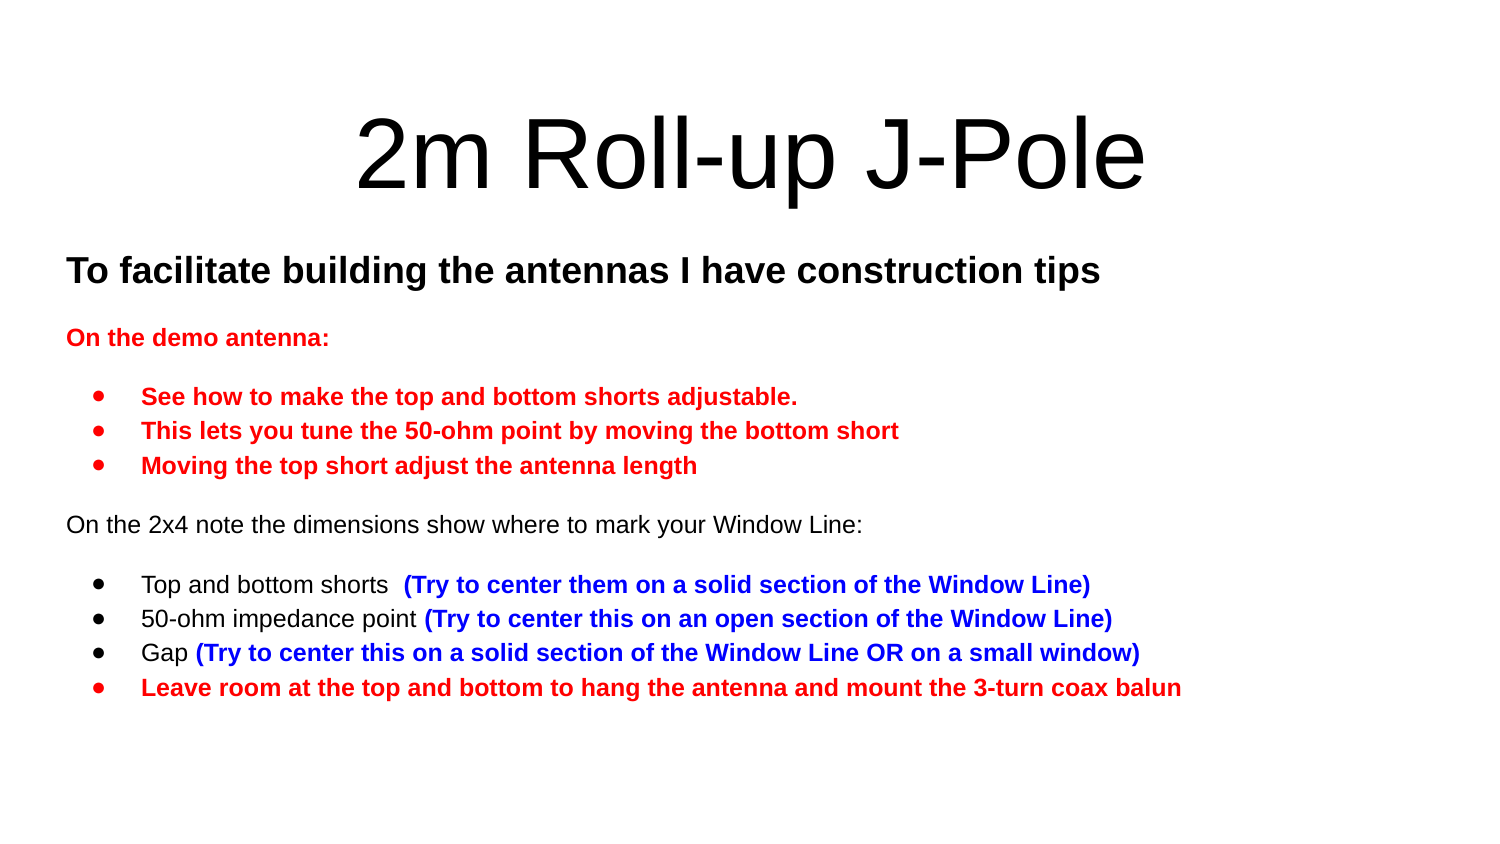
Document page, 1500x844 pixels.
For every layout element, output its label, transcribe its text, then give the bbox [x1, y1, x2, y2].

title 2m Roll-up J-Pole [301, 73, 1203, 224]
list To facilitate building the antennas I have construction tips On the demo antenna: See how to make the top and bottom shorts adjustable. This lets you tune the 50-ohm point by moving the bottom short Moving the top short adjust the antenna length On the 2x4 note the dimensions show where to mark your Window Line: Top and bottom shorts (Try to center them on a solid section of the Window Line) 50-ohm impedance point (Try to center this on an open section of the Window Line) Gap (Try to center this on a solid section of the Window Line OR on a small window) Leave room at the top and bottom to hang the antenna and mount the 3-turn coax balun [51, 224, 1449, 791]
